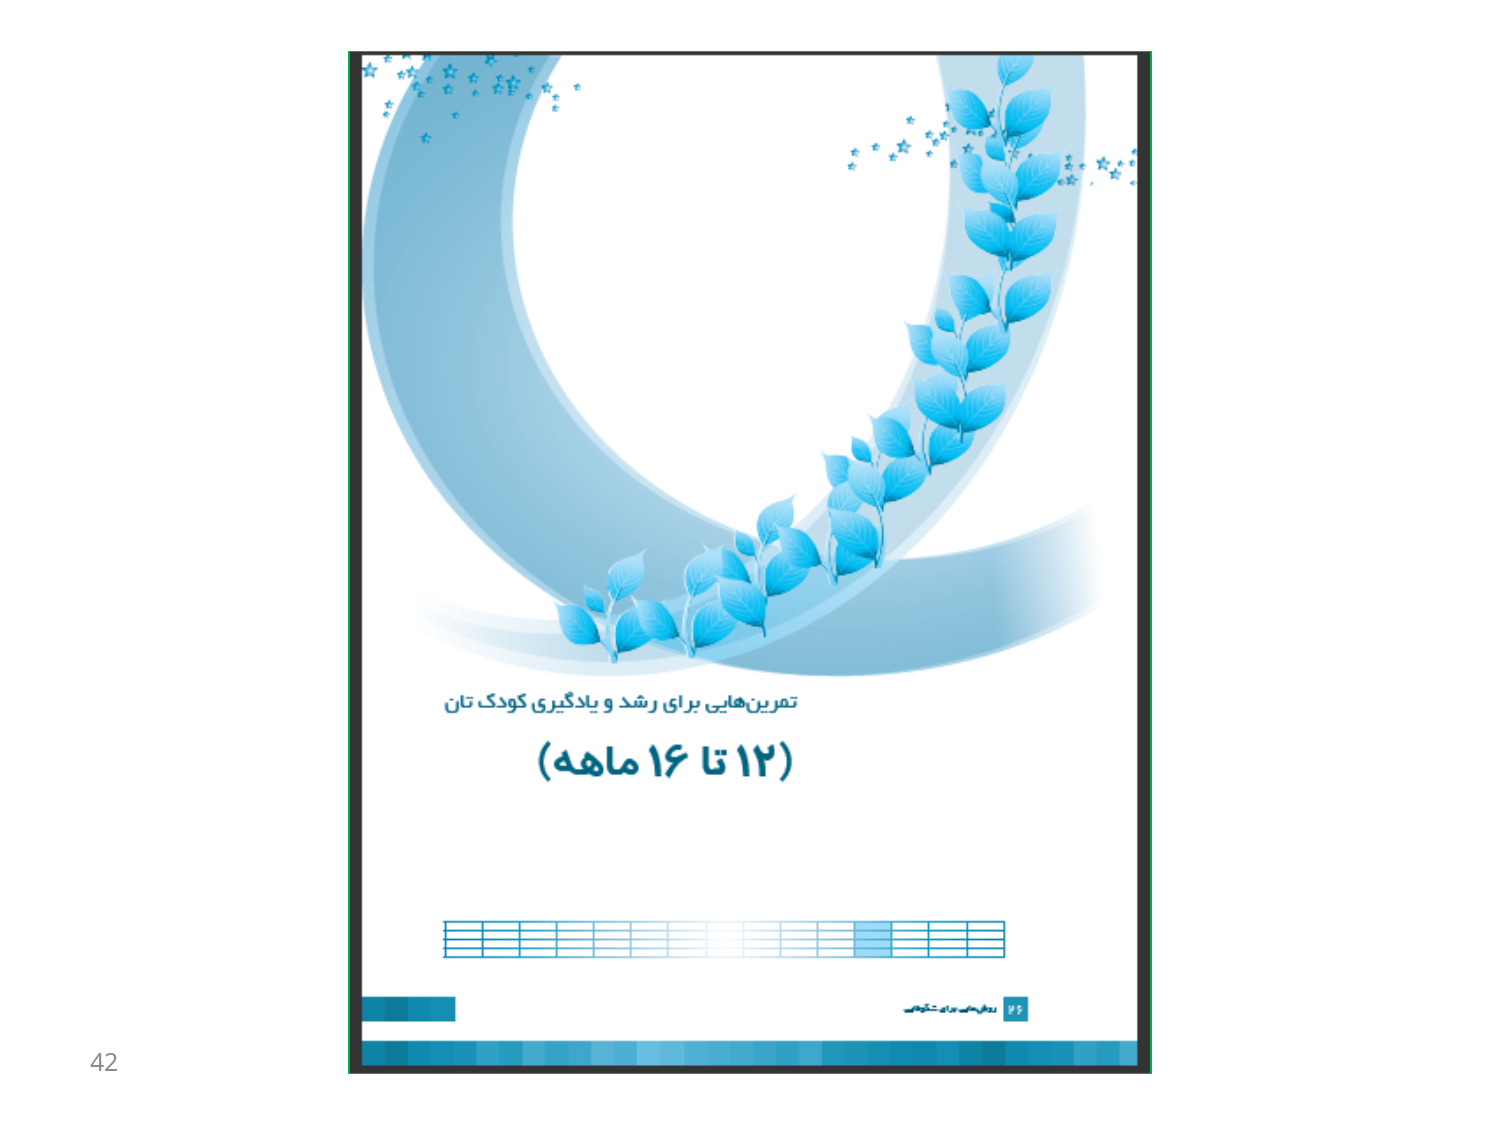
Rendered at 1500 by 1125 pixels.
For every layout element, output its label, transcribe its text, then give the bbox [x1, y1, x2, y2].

picture [349, 52, 1151, 1073]
slide_number 42 [75, 1024, 425, 1103]
